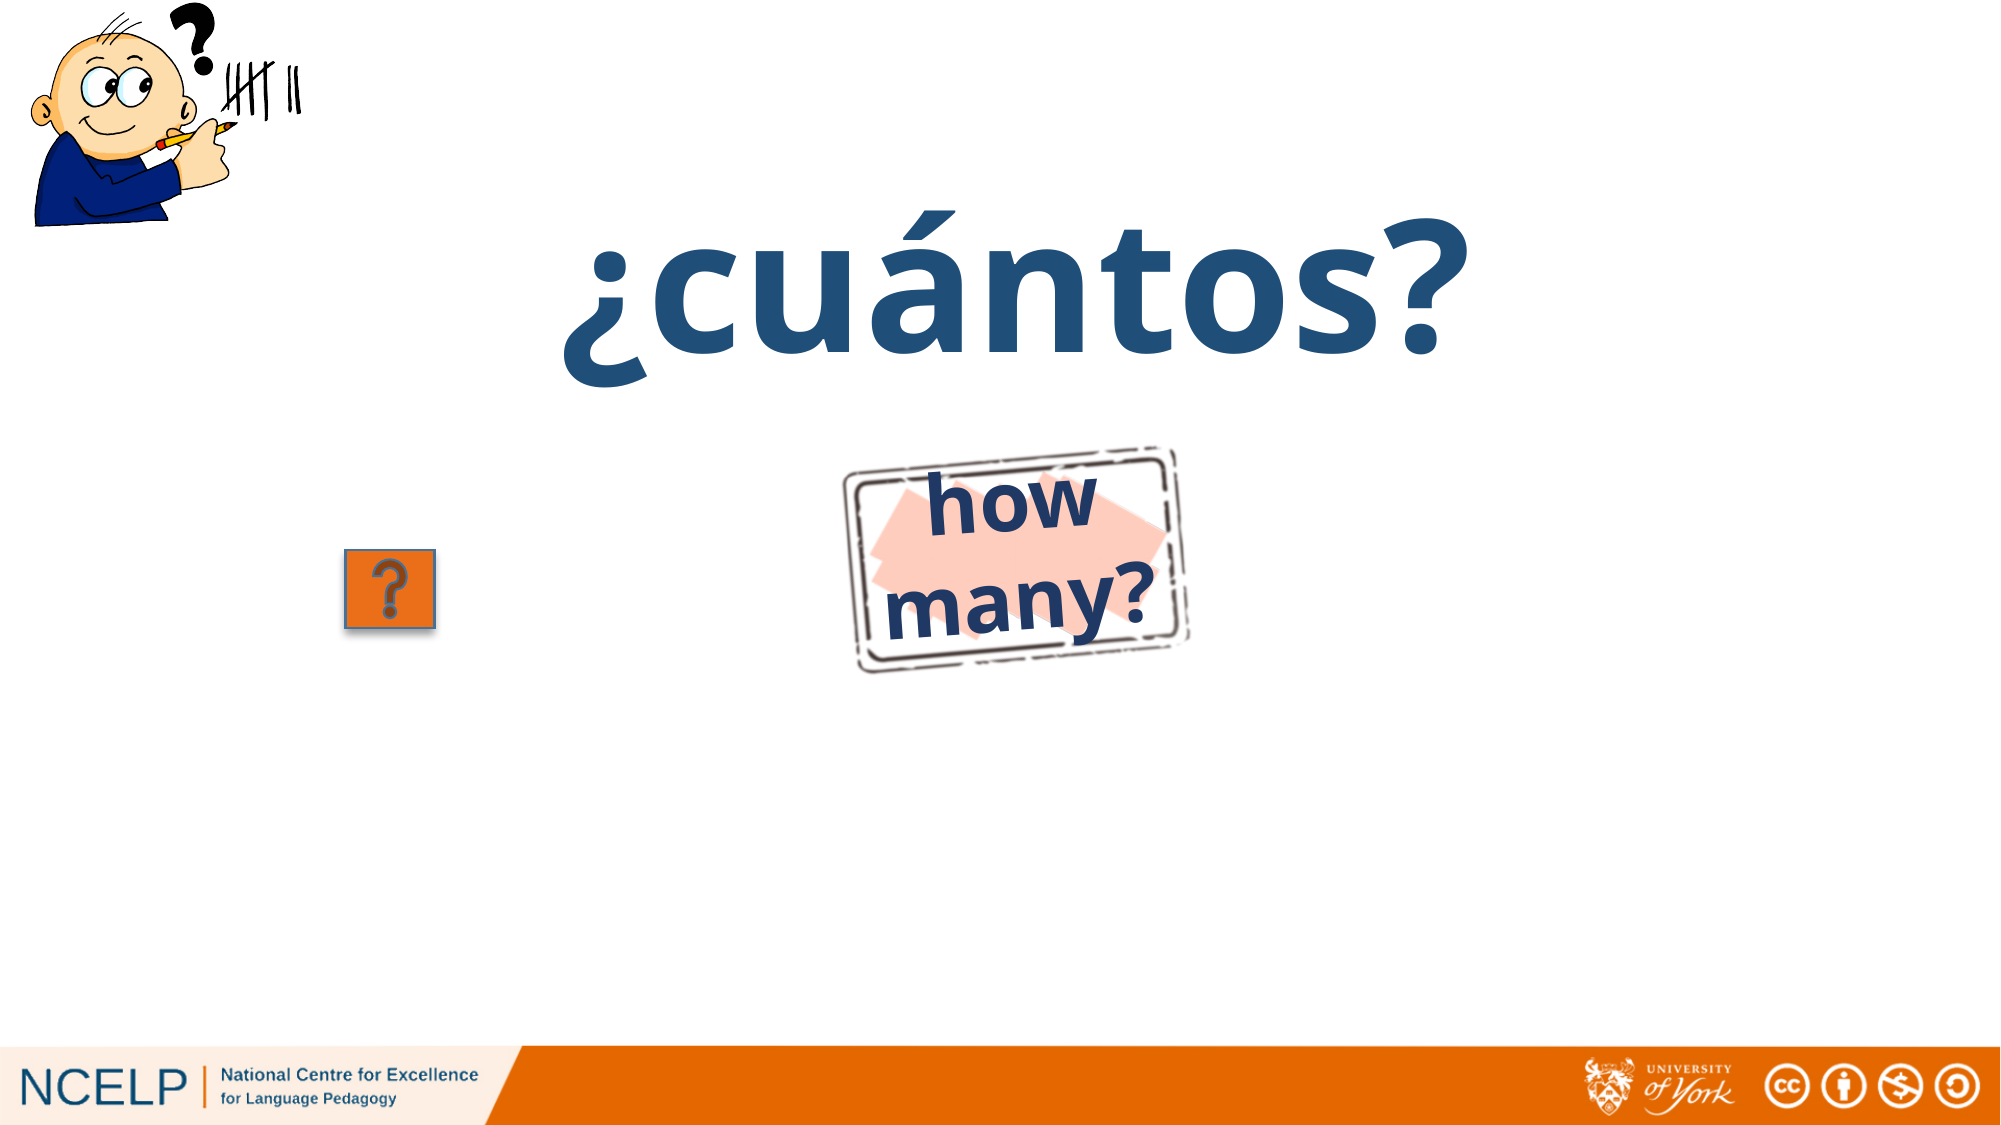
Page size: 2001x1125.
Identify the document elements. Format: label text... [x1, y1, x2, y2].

text_box [344, 549, 436, 629]
picture [0, 0, 2001, 1125]
title ¿cuántos? [153, 184, 1879, 402]
